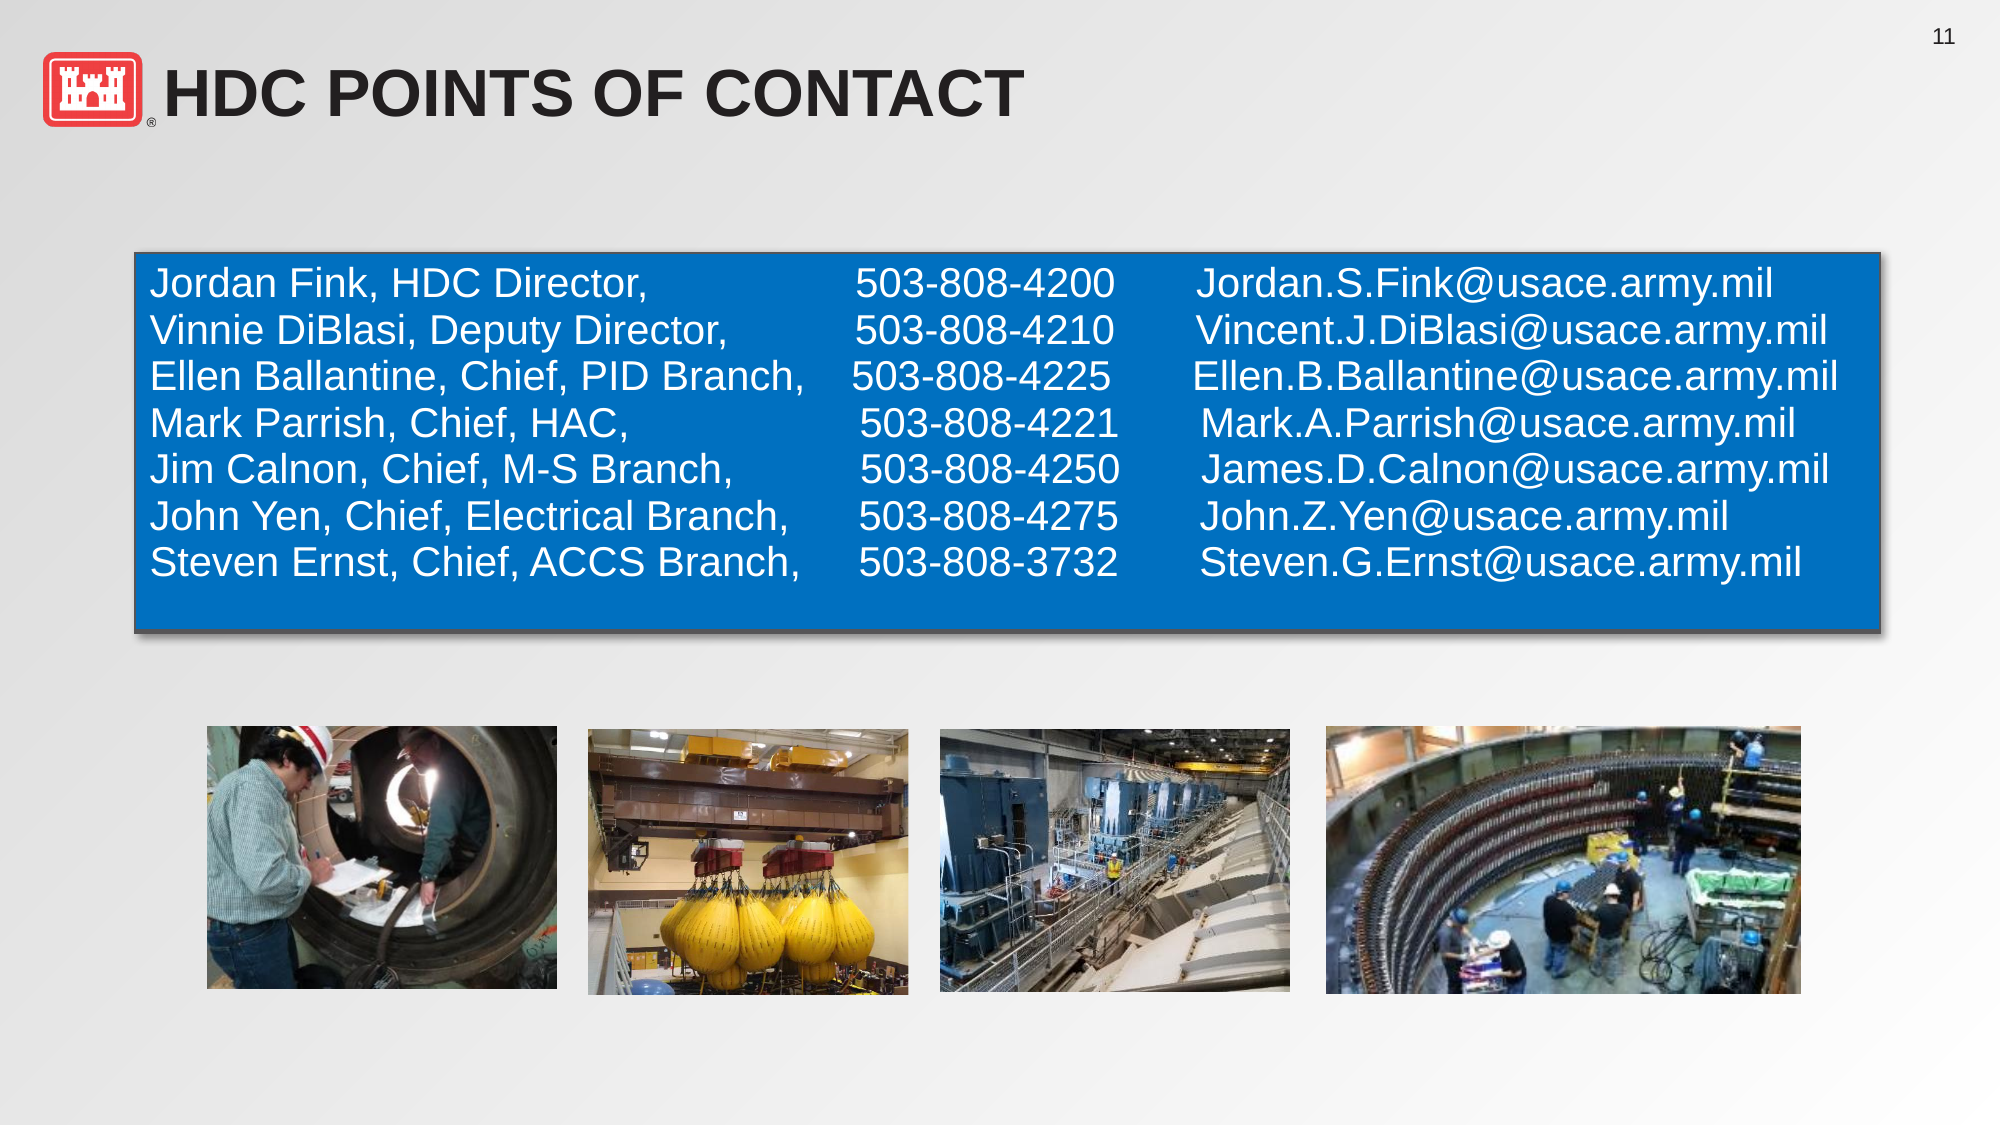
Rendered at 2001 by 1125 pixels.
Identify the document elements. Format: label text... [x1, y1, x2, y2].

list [207, 726, 557, 989]
title HDC Points of Contact [155, 20, 1860, 159]
picture [587, 728, 909, 995]
picture [939, 728, 1290, 992]
picture [43, 52, 155, 127]
table_header Jordan Fink, HDC Director, 503-808-4200 Jordan.S.Fink@usace.army.mil Vinnie DiBlasi, Deputy Director, 503-808-4210 Vincent.J.DiBlasi@usace.army.mil Ellen Ballantine, Chief, PID Branch, 503-808-4225 Ellen.B.Ballantine@usace.army.mil Mark Parrish, Chief, HAC, 503-808-4221 Mark.A.Parrish@usace.army.mil Jim Calnon, Chief, M-S Branch, 503-808-4250 James.D.Calnon@usace.army.mil John Yen, Chief, Electrical Branch, 503-808-4275 John.Z.Yen@usace.army.mil Steven Ernst, Chief, ACCS Branch, 503-808-3732 Steven.G.Ernst@usace.army.mil [136, 254, 1879, 629]
picture [1325, 726, 1801, 994]
